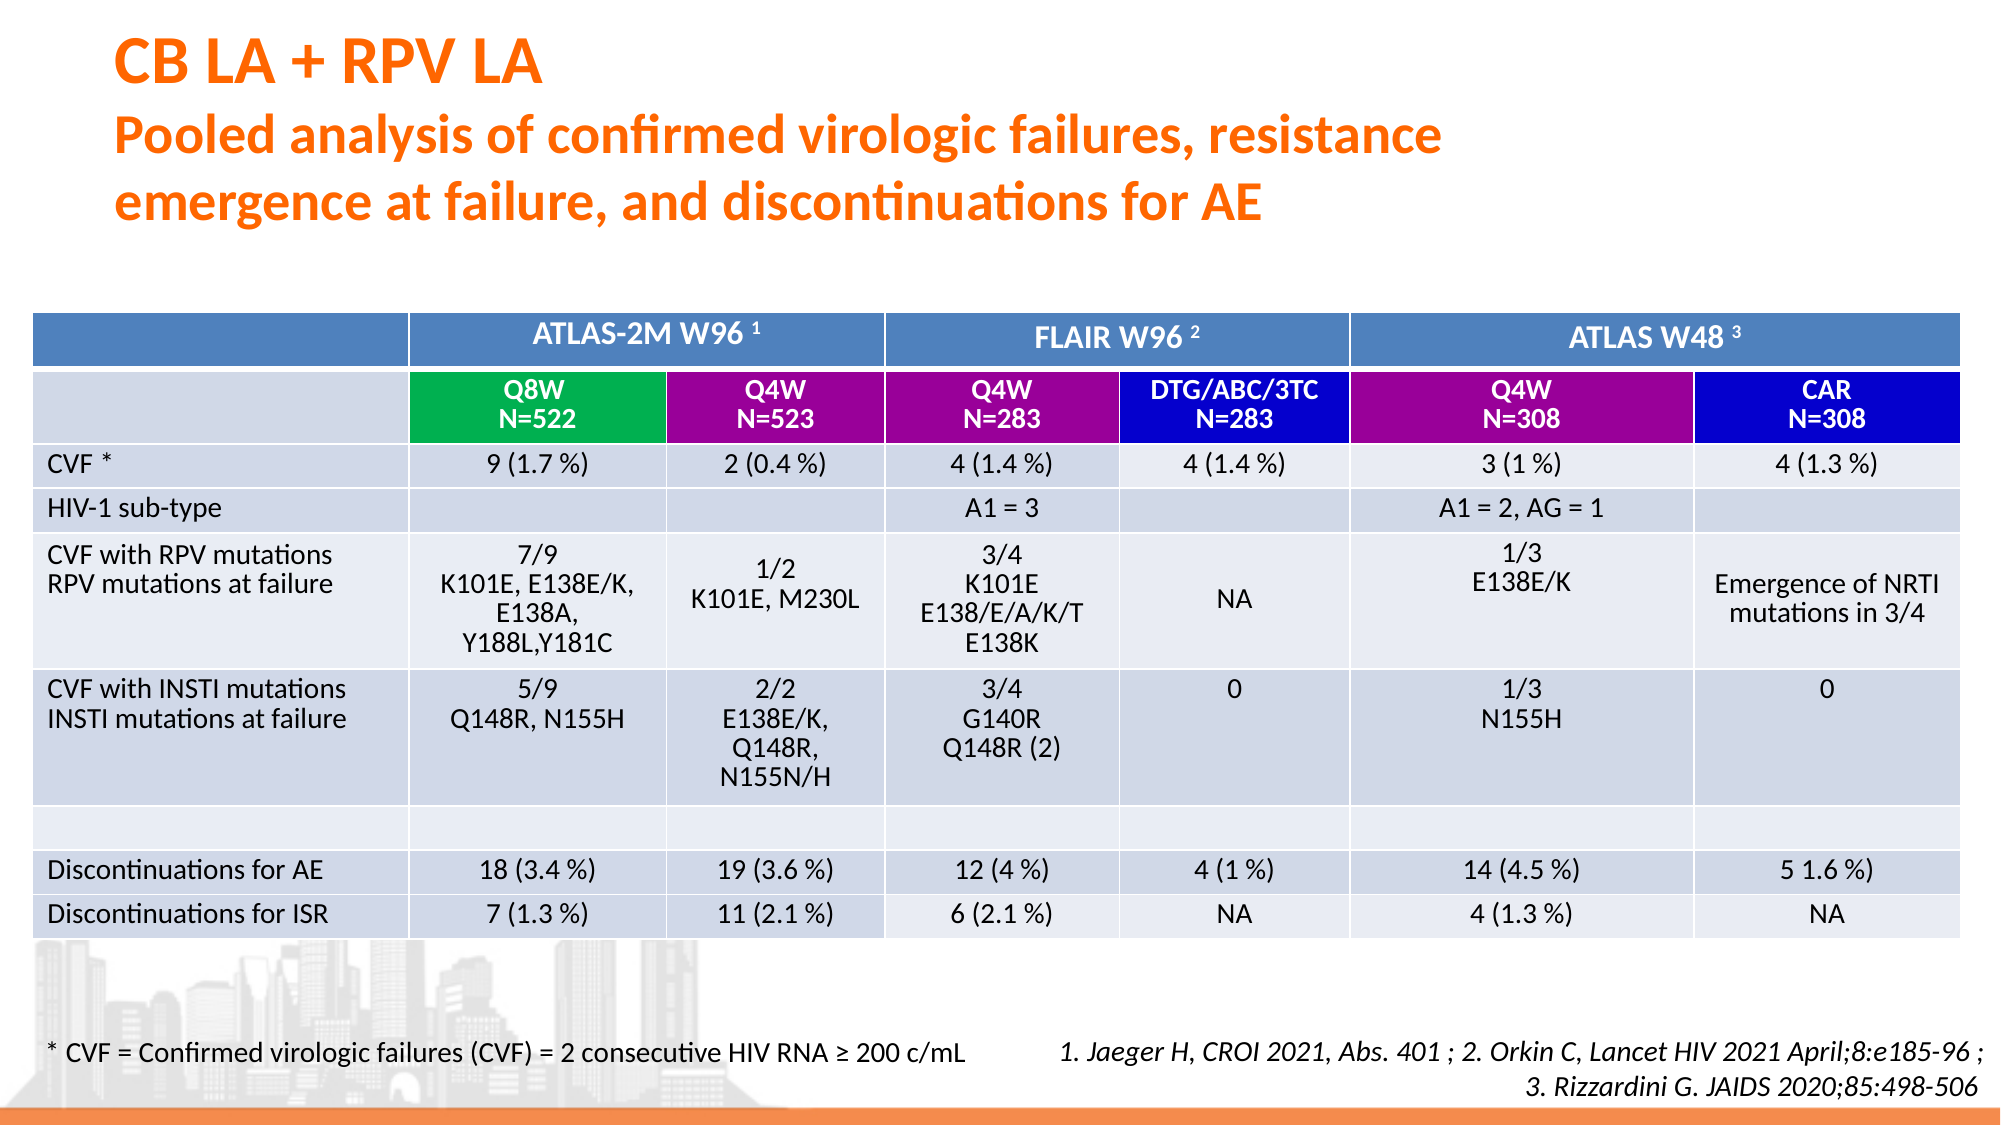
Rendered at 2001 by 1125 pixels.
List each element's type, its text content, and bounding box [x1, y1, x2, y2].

table_cell 5 1.6 %) [1695, 851, 1960, 894]
table_cell 3/4 K101E E138/E/A/K/T E138K [886, 534, 1119, 668]
table_cell 1/2 K101E, M230L [667, 534, 884, 668]
table_cell 2/2 E138E/K, Q148R, N155N/H [667, 670, 884, 805]
table_cell [1351, 807, 1693, 849]
table_cell 4 (1.4 %) [886, 445, 1119, 487]
table_cell [667, 489, 884, 532]
table_cell [1120, 807, 1349, 849]
table_cell NA [1120, 534, 1349, 668]
table_cell 0 [1120, 670, 1349, 805]
table_cell 2 (0.4 %) [667, 445, 884, 487]
table_header ATLAS W48 3 [1351, 313, 1960, 366]
table_cell A1 = 3 [886, 489, 1119, 532]
table_cell [1120, 489, 1349, 532]
text_box 1. Jaeger H, CROI 2021, Abs. 401 ; 2. Orkin C, Lancet HIV 2021 April;8:e185-96 ; 3. Rizzardini G. JAIDS 2020;85:498-506 [984, 1024, 2000, 1110]
table_cell NA [1695, 895, 1960, 938]
table_cell [1695, 489, 1960, 532]
table_cell 6 (2.1 %) [886, 895, 1119, 938]
table_cell [667, 807, 884, 849]
title CB LA + RPV LA Pooled analysis of confirmed virologic failures, resistance emergence at failure, and discontinuations for AE [99, 1, 1490, 245]
table_cell DTG/ABC/3TC N=283 [1120, 372, 1349, 443]
table_cell Q4W N=523 [667, 372, 884, 443]
table_cell 19 (3.6 %) [667, 851, 884, 894]
table_cell Discontinuations for AE [33, 851, 408, 894]
table_cell NA [1120, 895, 1349, 938]
table_cell 1/3 E138E/K [1351, 534, 1693, 668]
table_cell CVF * [33, 445, 408, 487]
table_cell [410, 489, 666, 532]
table_cell 5/9 Q148R, N155H [410, 670, 666, 805]
table_header ATLAS-2M W96 1 [410, 313, 884, 366]
table_cell 11 (2.1 %) [667, 895, 884, 938]
table_cell Discontinuations for ISR [33, 895, 408, 938]
table_cell 7 (1.3 %) [410, 895, 666, 938]
table_cell Q4W N=308 [1351, 372, 1693, 443]
picture [0, 0, 2001, 1125]
table_cell 3/4 G140R Q148R (2) [886, 670, 1119, 805]
table_cell [33, 372, 408, 443]
table_cell Q4W N=283 [886, 372, 1119, 443]
table_cell CAR N=308 [1695, 372, 1960, 443]
table_cell [886, 807, 1119, 849]
table_cell Emergence of NRTI mutations in 3/4 [1695, 534, 1960, 668]
table_cell Q8W N=522 [410, 372, 666, 443]
table_header FLAIR W96 2 [886, 313, 1349, 366]
table_header [33, 313, 408, 366]
table_cell 9 (1.7 %) [410, 445, 666, 487]
table_cell CVF with INSTI mutations INSTI mutations at failure [33, 670, 408, 805]
table_cell 0 [1695, 670, 1960, 805]
table_cell 3 (1 %) [1351, 445, 1693, 487]
table_cell 4 (1.3 %) [1695, 445, 1960, 487]
table_cell A1 = 2, AG = 1 [1351, 489, 1693, 532]
table_cell 4 (1 %) [1120, 851, 1349, 894]
table_cell [1695, 807, 1960, 849]
table_cell CVF with RPV mutations RPV mutations at failure [33, 534, 408, 668]
text_box * CVF = Confirmed virologic failures (CVF) = 2 consecutive HIV RNA ≥ 200 c/mL [30, 1025, 984, 1076]
table_cell [410, 807, 666, 849]
table_cell 4 (1.4 %) [1120, 445, 1349, 487]
table_cell 7/9 K101E, E138E/K, E138A, Y188L,Y181C [410, 534, 666, 668]
table_cell 12 (4 %) [886, 851, 1119, 894]
table_cell [33, 807, 408, 849]
table_cell 14 (4.5 %) [1351, 851, 1693, 894]
table_cell 18 (3.4 %) [410, 851, 666, 894]
table_cell 1/3 N155H [1351, 670, 1693, 805]
table_cell HIV-1 sub-type [33, 489, 408, 532]
table_cell 4 (1.3 %) [1351, 895, 1693, 938]
